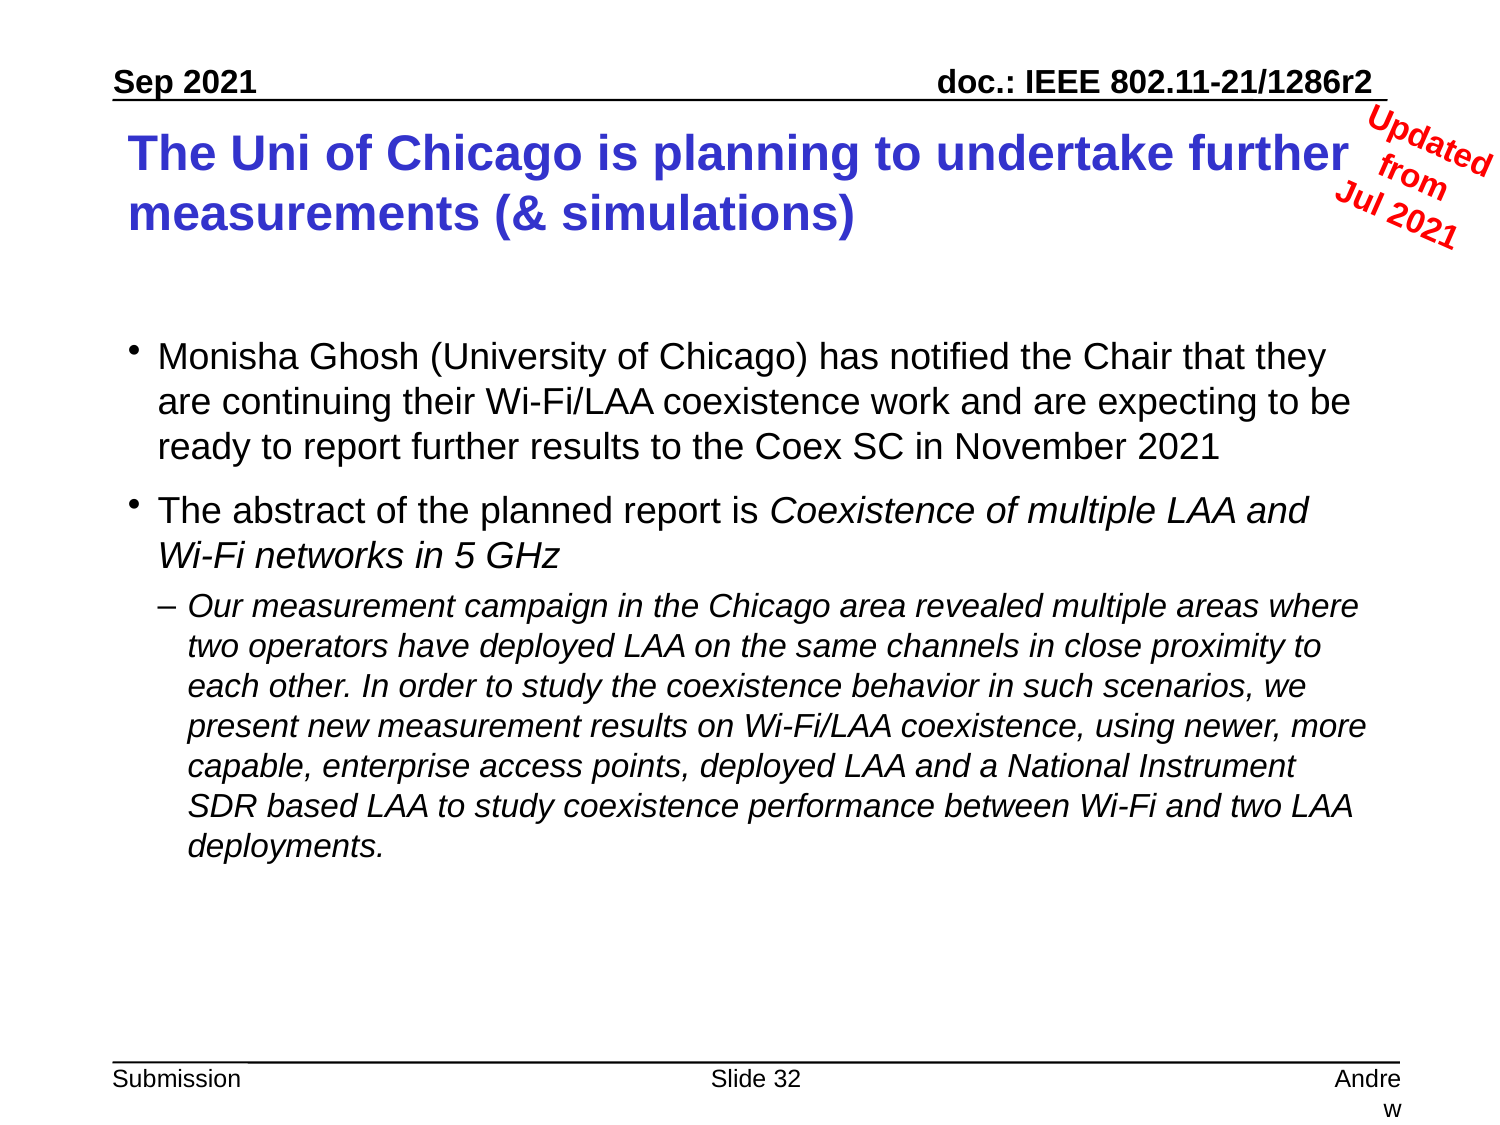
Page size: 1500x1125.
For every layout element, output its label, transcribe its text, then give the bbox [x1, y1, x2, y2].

text_box Updated from Jul 2021 [1300, 78, 1500, 288]
slide_number Slide 32 [709, 1061, 803, 1093]
footer Andrew Myles, Cisco [1320, 1061, 1402, 1093]
title The Uni of Chicago is planning to undertake further measurements (& simulations) [112, 112, 1388, 288]
list Monisha Ghosh (University of Chicago) has notified the Chair that they are continuing their Wi-Fi/LAA coexistence work and are expecting to be ready to report further results to the Coex SC in November 2021 The abstract of the planned report is Coexistence of multiple LAA and Wi-Fi networks in 5 GHz Our measurement campaign in the Chicago area revealed multiple areas where two operators have deployed LAA on the same channels in close proximity to each other. In order to study the coexistence behavior in such scenarios, we present new measurement results on Wi-Fi/LAA coexistence, using newer, more capable, enterprise access points, deployed LAA and a National Instrument SDR based LAA to study coexistence performance between Wi-Fi and two LAA deployments. [112, 324, 1388, 1000]
